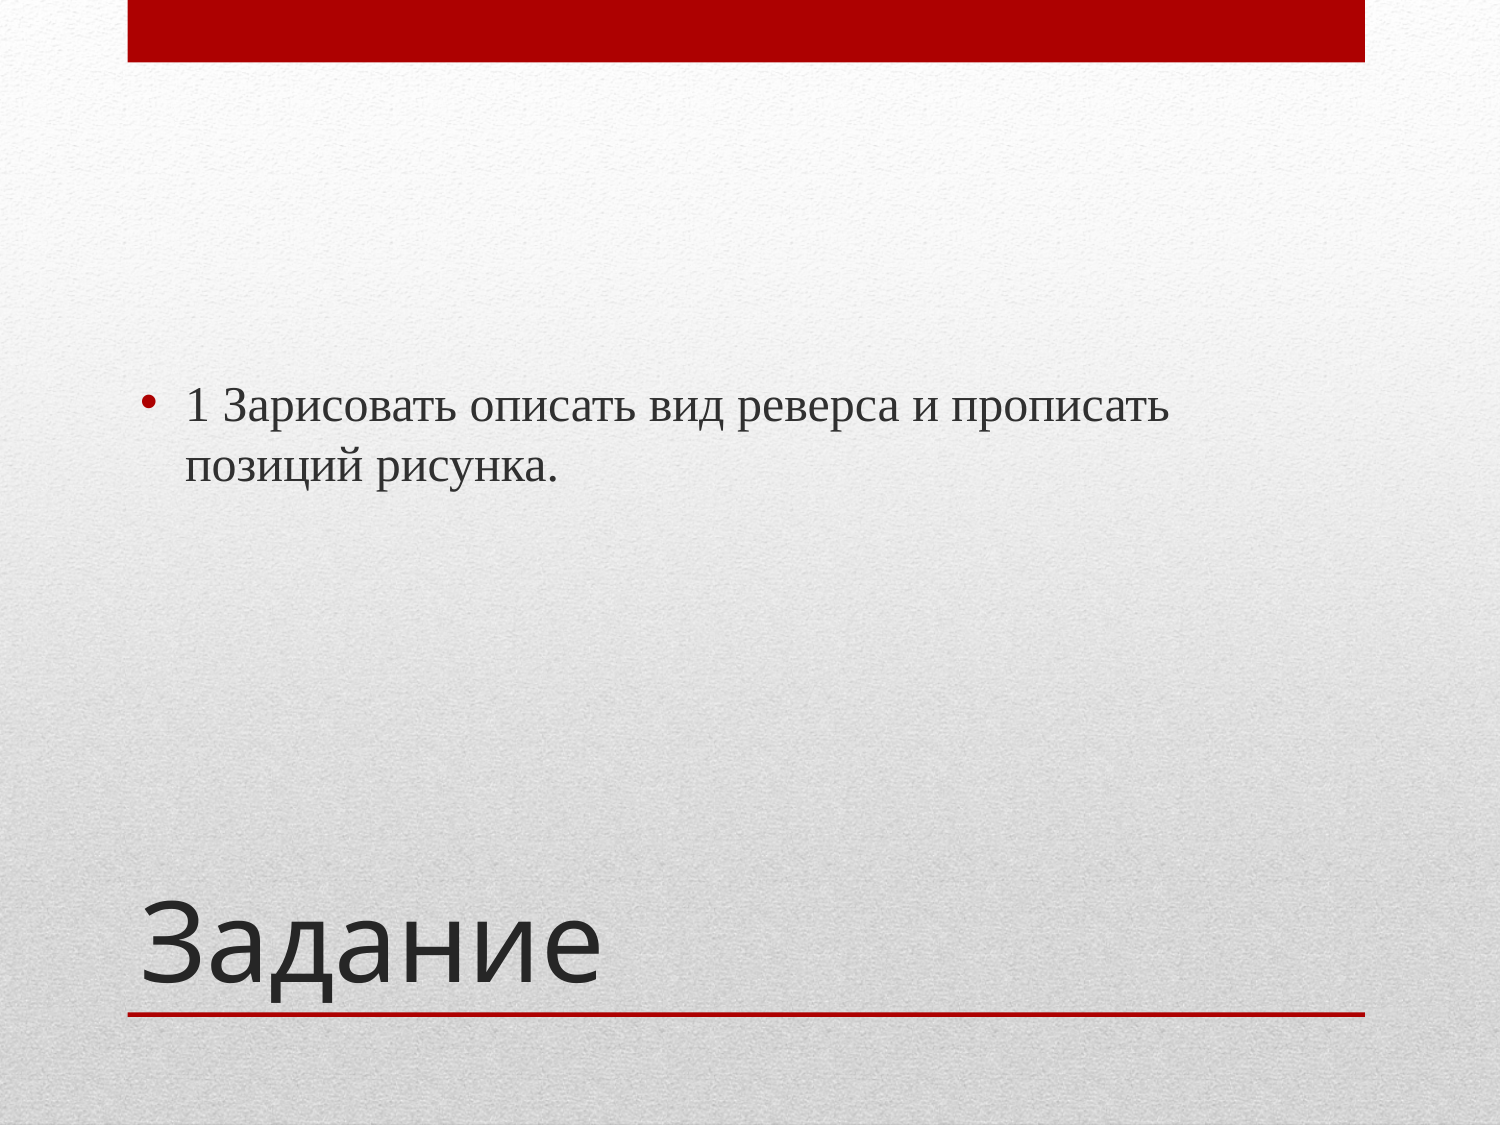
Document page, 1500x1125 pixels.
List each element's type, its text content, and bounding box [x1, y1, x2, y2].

title Задание [125, 750, 1238, 1013]
list 1 Зарисовать описать вид реверса и прописать позиций рисунка. [125, 112, 1363, 750]
